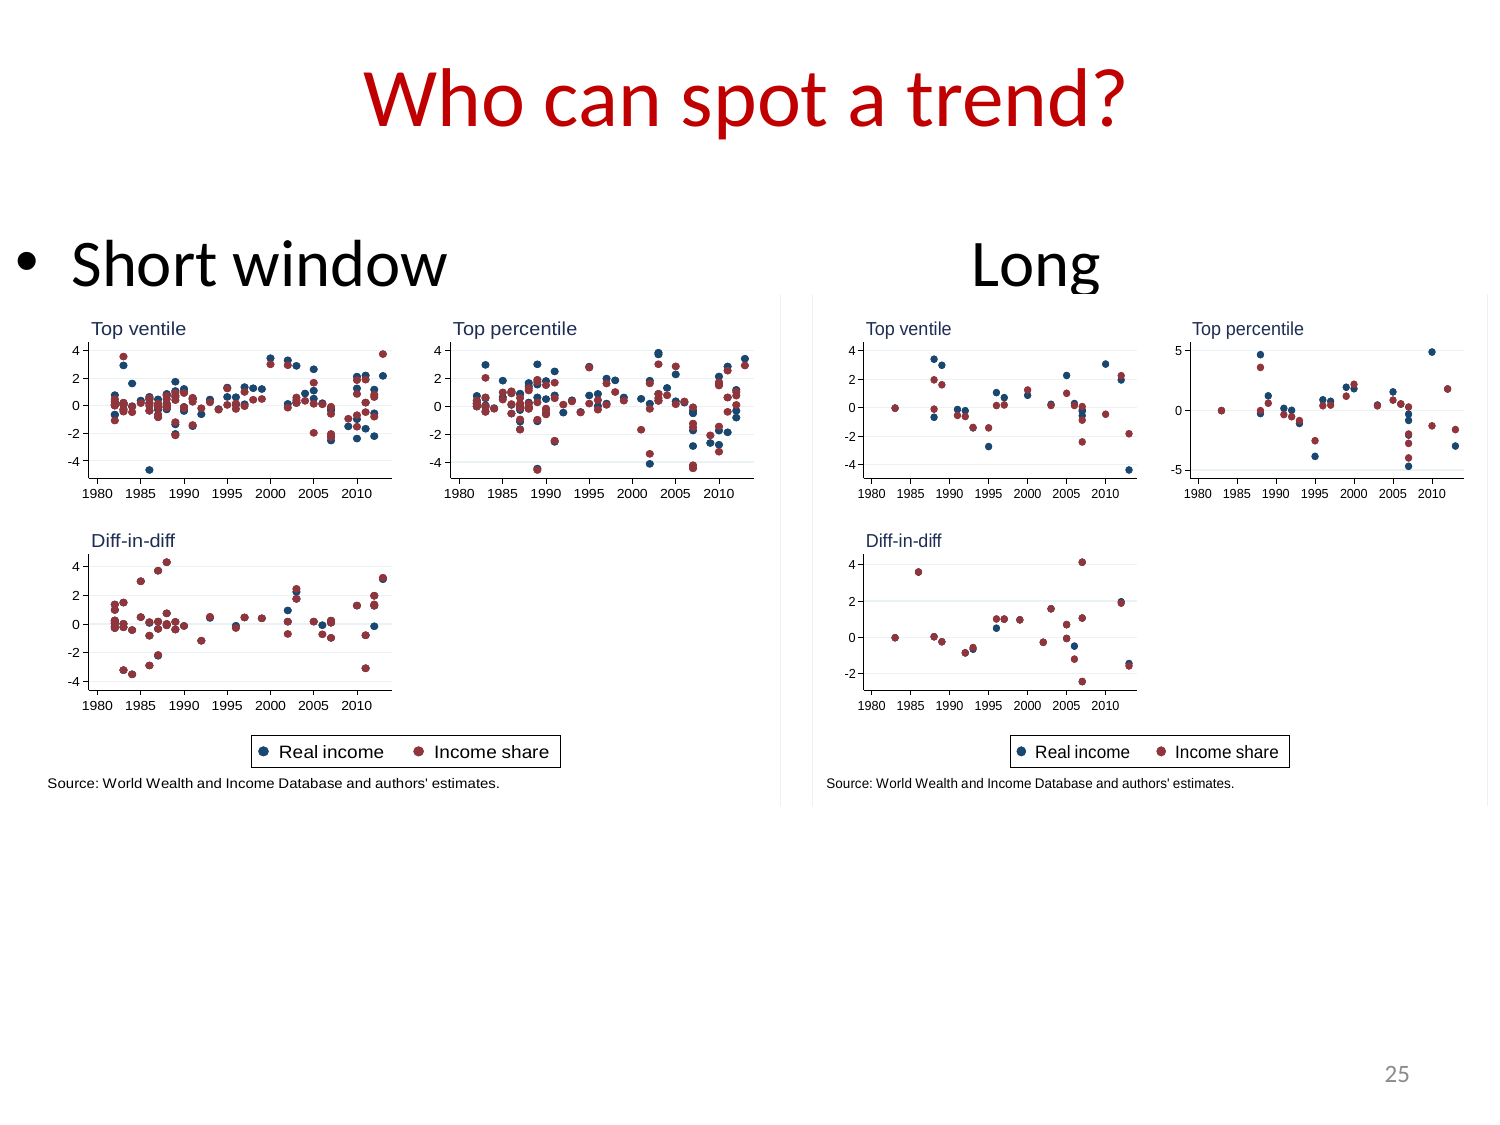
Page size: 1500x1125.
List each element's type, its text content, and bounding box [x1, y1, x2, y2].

picture [805, 287, 1494, 813]
list Short window Long window [0, 212, 1338, 975]
title Who can spot a trend? [71, 0, 1422, 187]
slide_number 25 [1074, 1042, 1425, 1103]
picture [24, 287, 788, 813]
